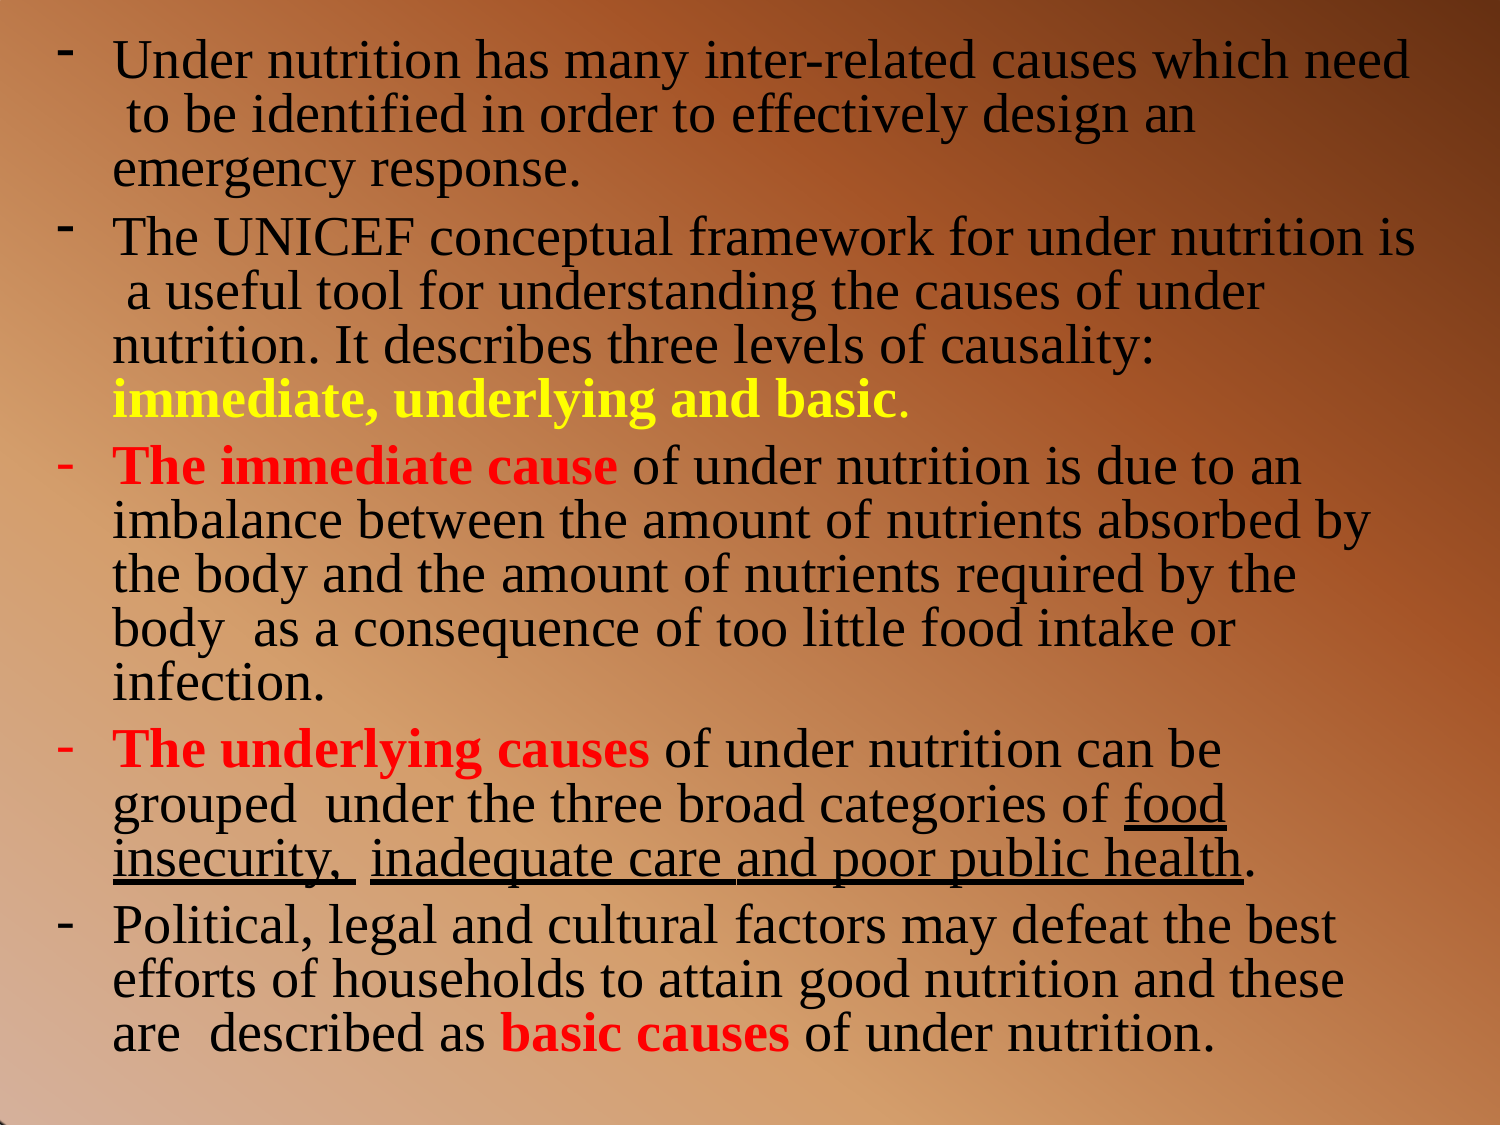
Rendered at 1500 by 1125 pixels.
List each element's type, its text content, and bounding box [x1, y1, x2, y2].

text_box Under nutrition has many inter-related causes which need to be identified in order to effectively design an emergency response. The UNICEF conceptual framework for under nutrition is a useful tool for understanding the causes of under nutrition. It describes three levels of causality: immediate, underlying and basic. The immediate cause of under nutrition is due to an imbalance between the amount of nutrients absorbed by the body and the amount of nutrients required by the body as a consequence of too little food intake or infection. The underlying causes of under nutrition can be grouped under the three broad categories of food insecurity, inadequate care and poor public health. Political, legal and cultural factors may defeat the best efforts of households to attain good nutrition and these are described as basic causes of under nutrition. [54, 20, 1428, 1063]
picture [0, 0, 1500, 1125]
